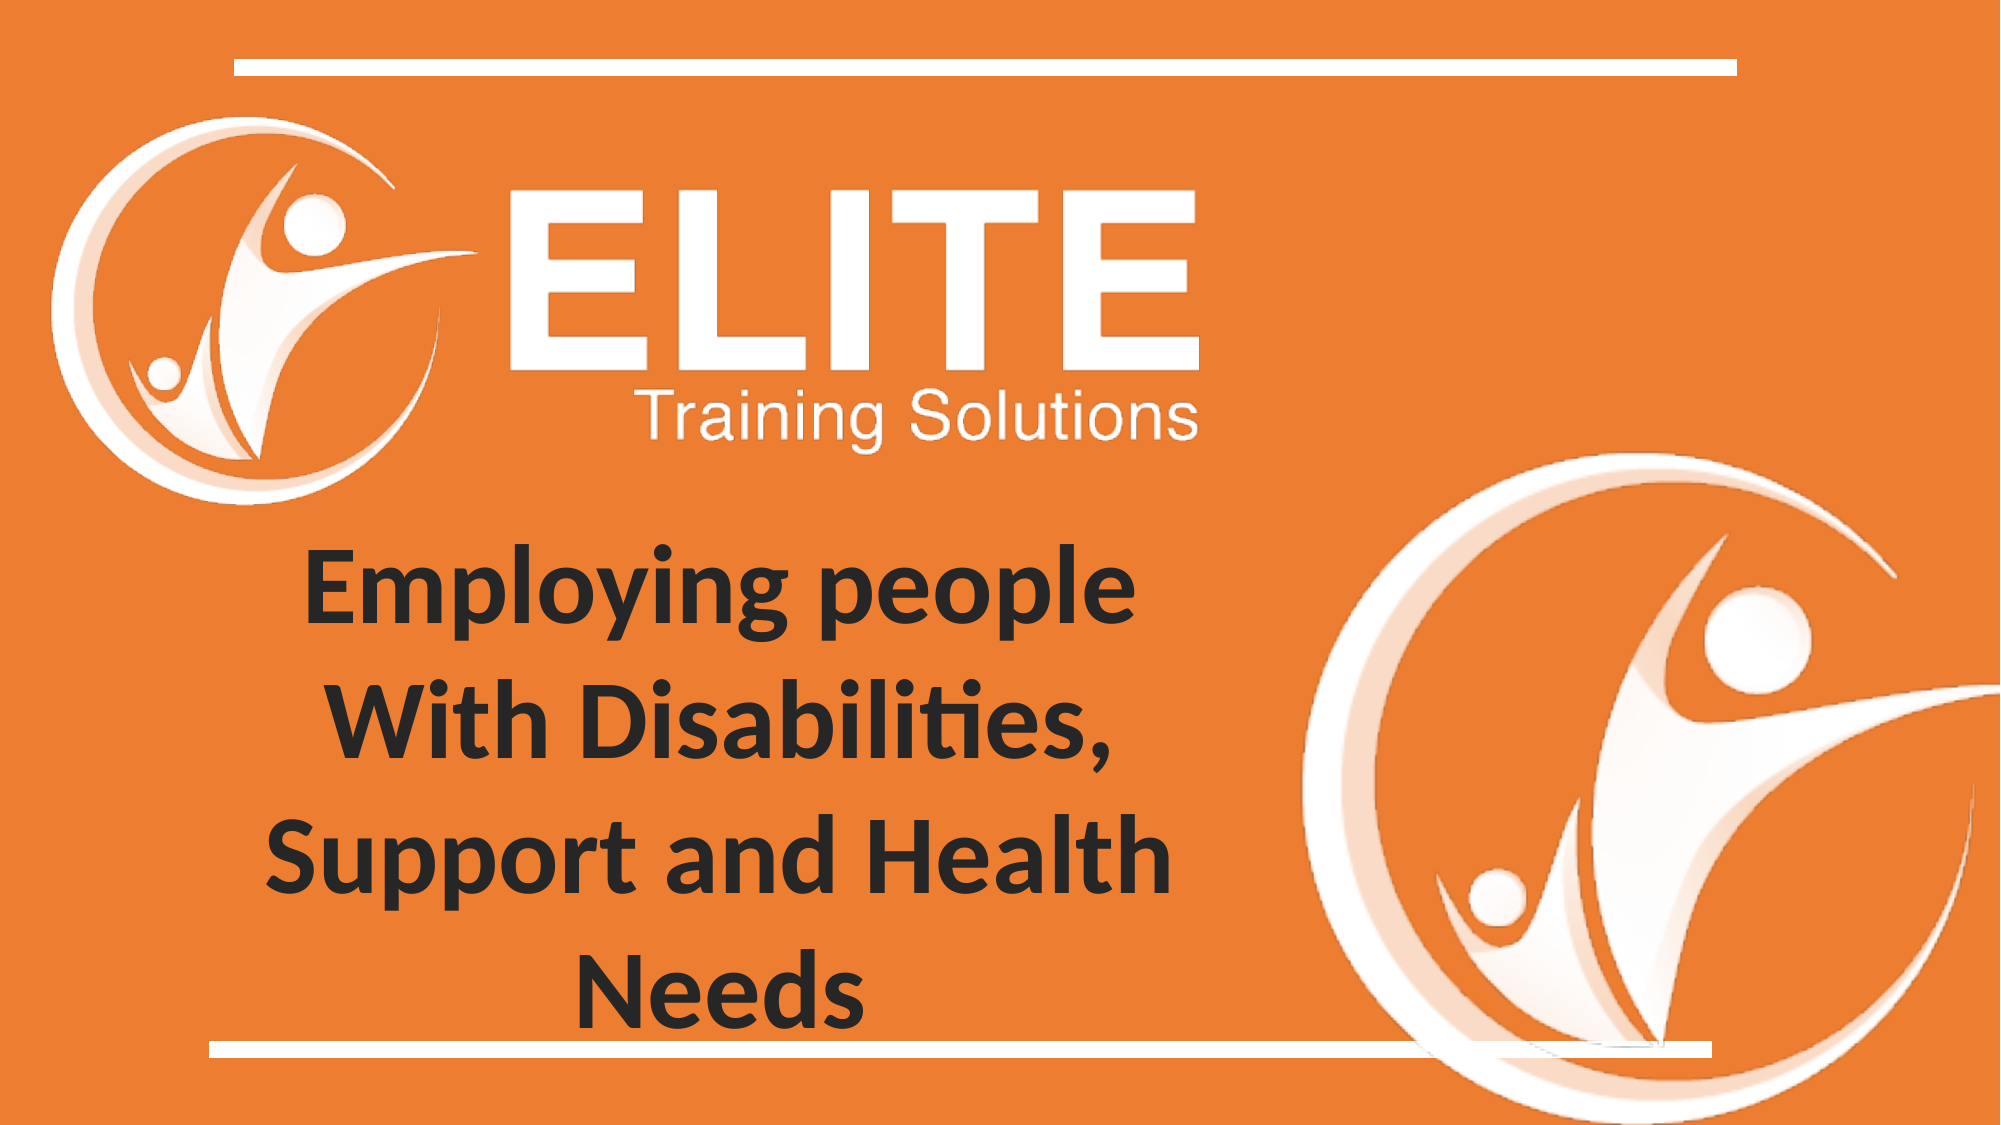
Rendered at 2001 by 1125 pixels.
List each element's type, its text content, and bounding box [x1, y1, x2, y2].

picture [0, 49, 1251, 576]
text_box Employing people With Disabilities, Support and Health Needs [195, 503, 1245, 1059]
picture [1288, 441, 2001, 1125]
